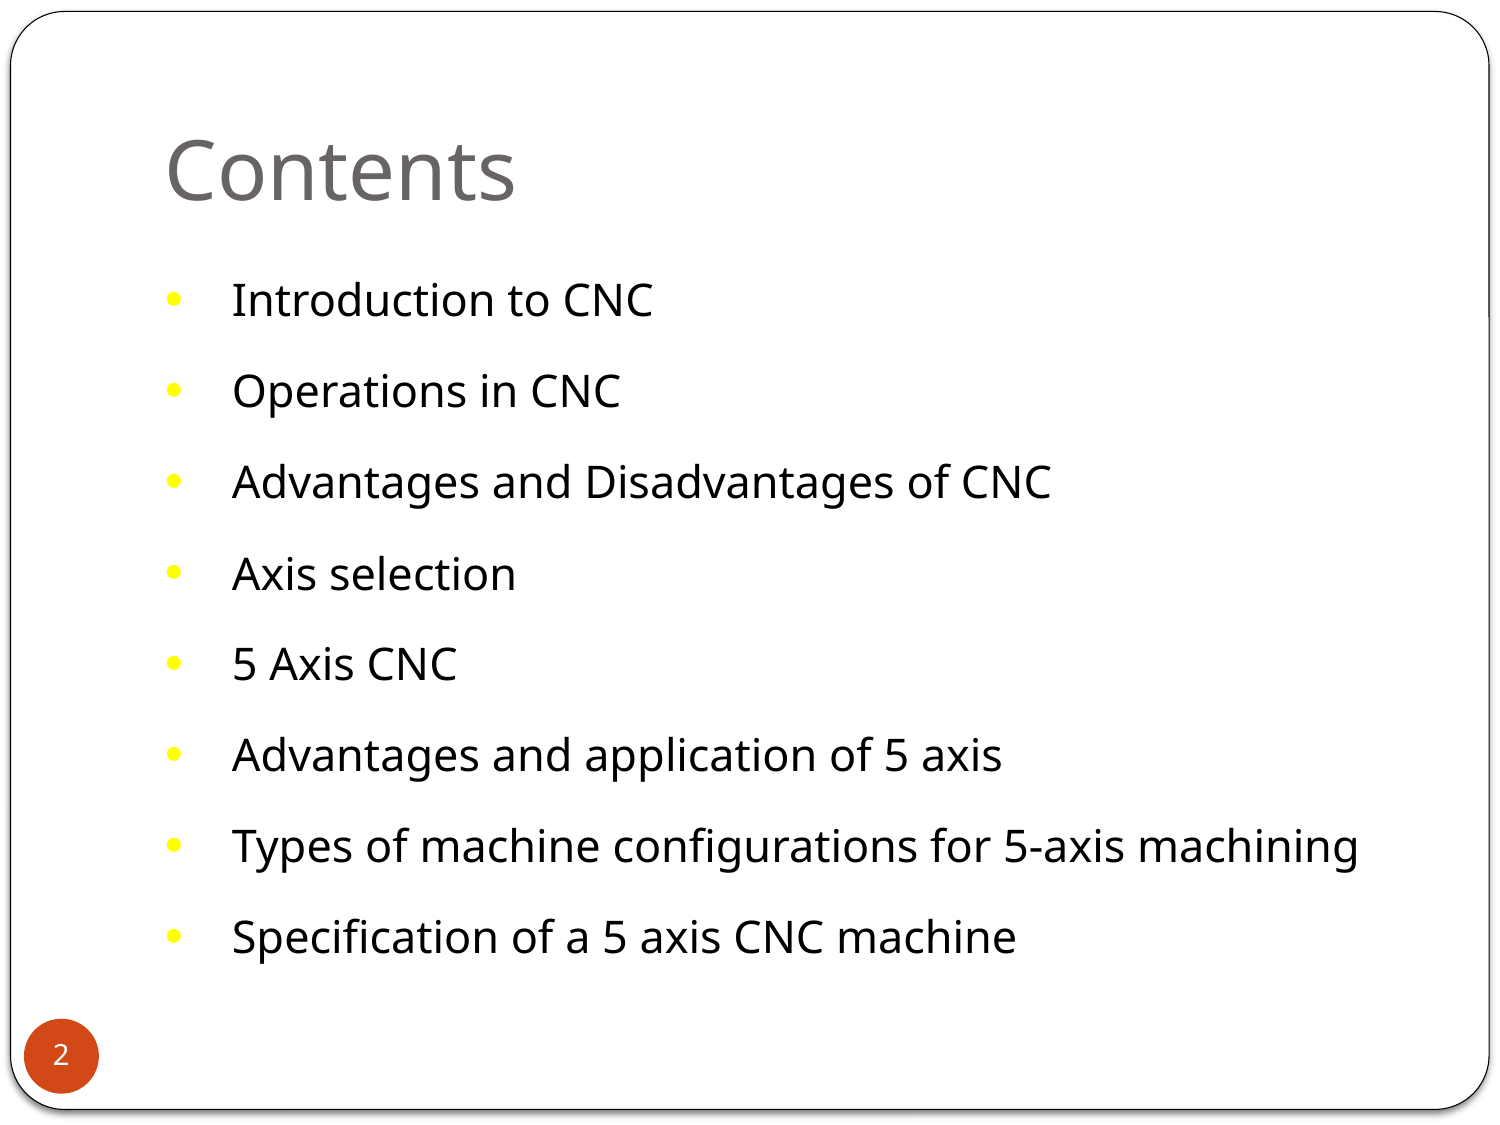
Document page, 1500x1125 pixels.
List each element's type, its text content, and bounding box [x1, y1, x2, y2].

list Introduction to CNC Operations in CNC Advantages and Disadvantages of CNC Axis selection 5 Axis CNC Advantages and application of 5 axis Types of machine configurations for 5-axis machining Specification of a 5 axis CNC machine [150, 237, 1425, 988]
title Contents [150, 45, 1425, 233]
slide_number 2 [23, 1018, 99, 1094]
